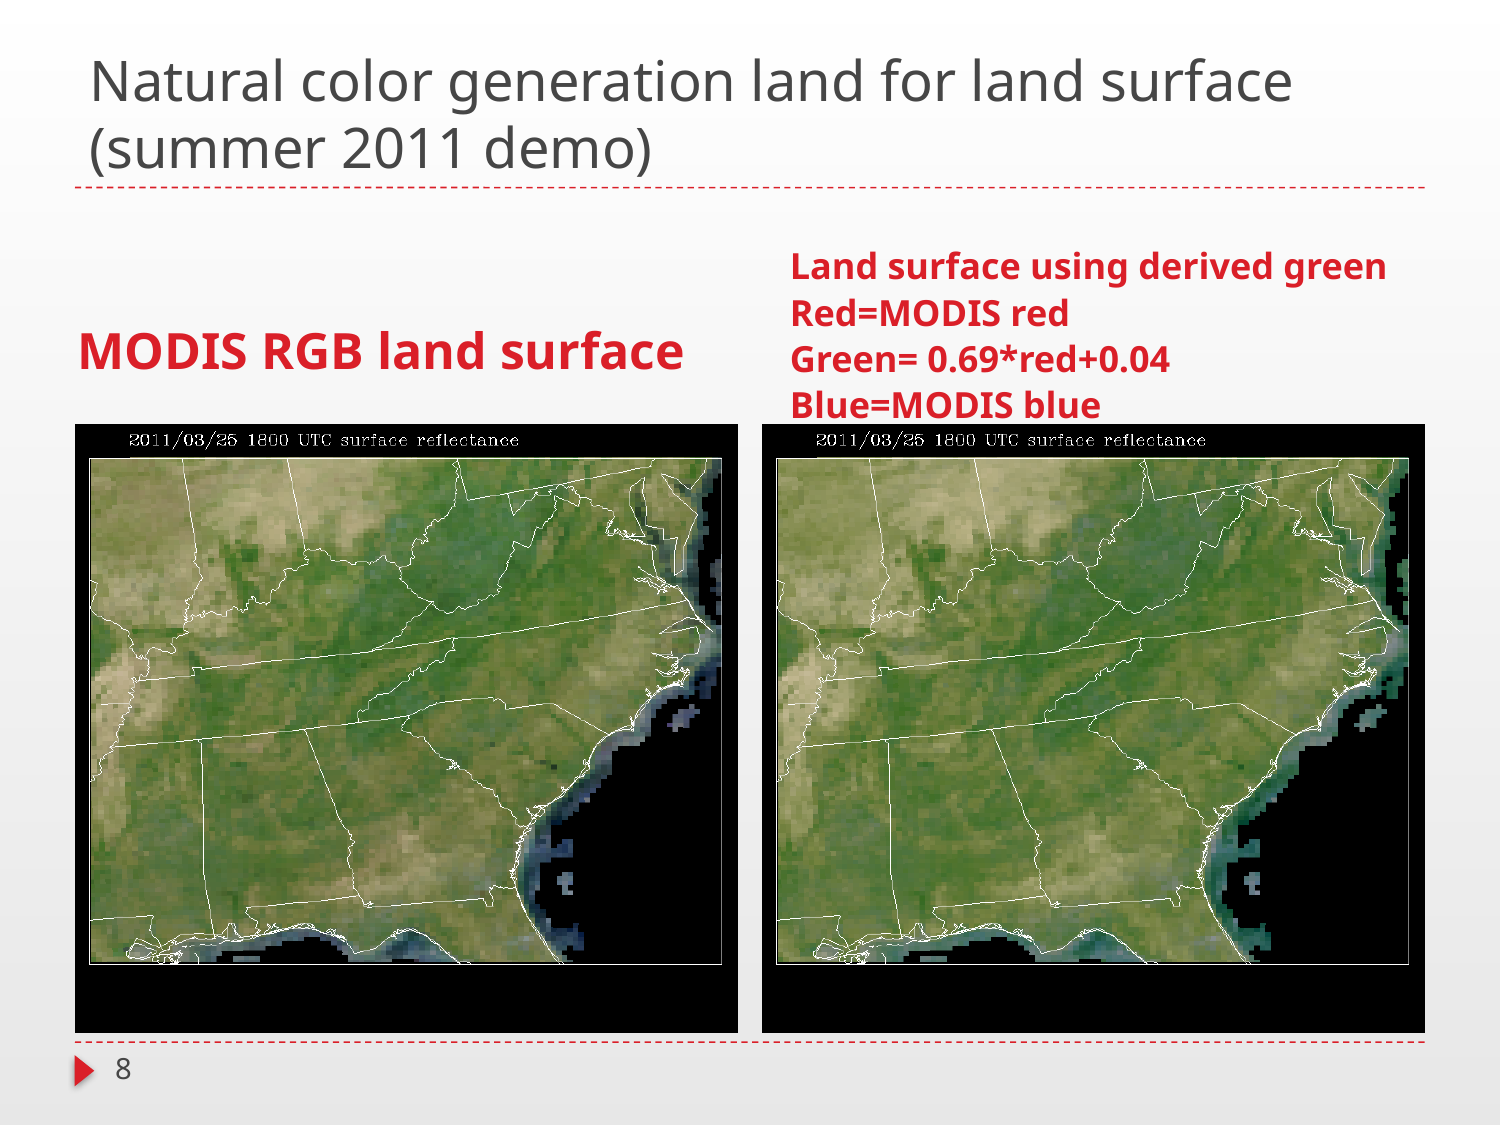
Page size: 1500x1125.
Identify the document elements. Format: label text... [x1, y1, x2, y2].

list Land surface using derived green Red=MODIS red Green= 0.69*red+0.04 Blue=MODIS blue [774, 212, 1438, 450]
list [74, 424, 738, 1033]
slide_number 8 [100, 1046, 426, 1103]
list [762, 424, 1426, 1033]
title Natural color generation land for land surface (summer 2011 demo) [75, 37, 1425, 188]
list MODIS RGB land surface [62, 275, 726, 388]
